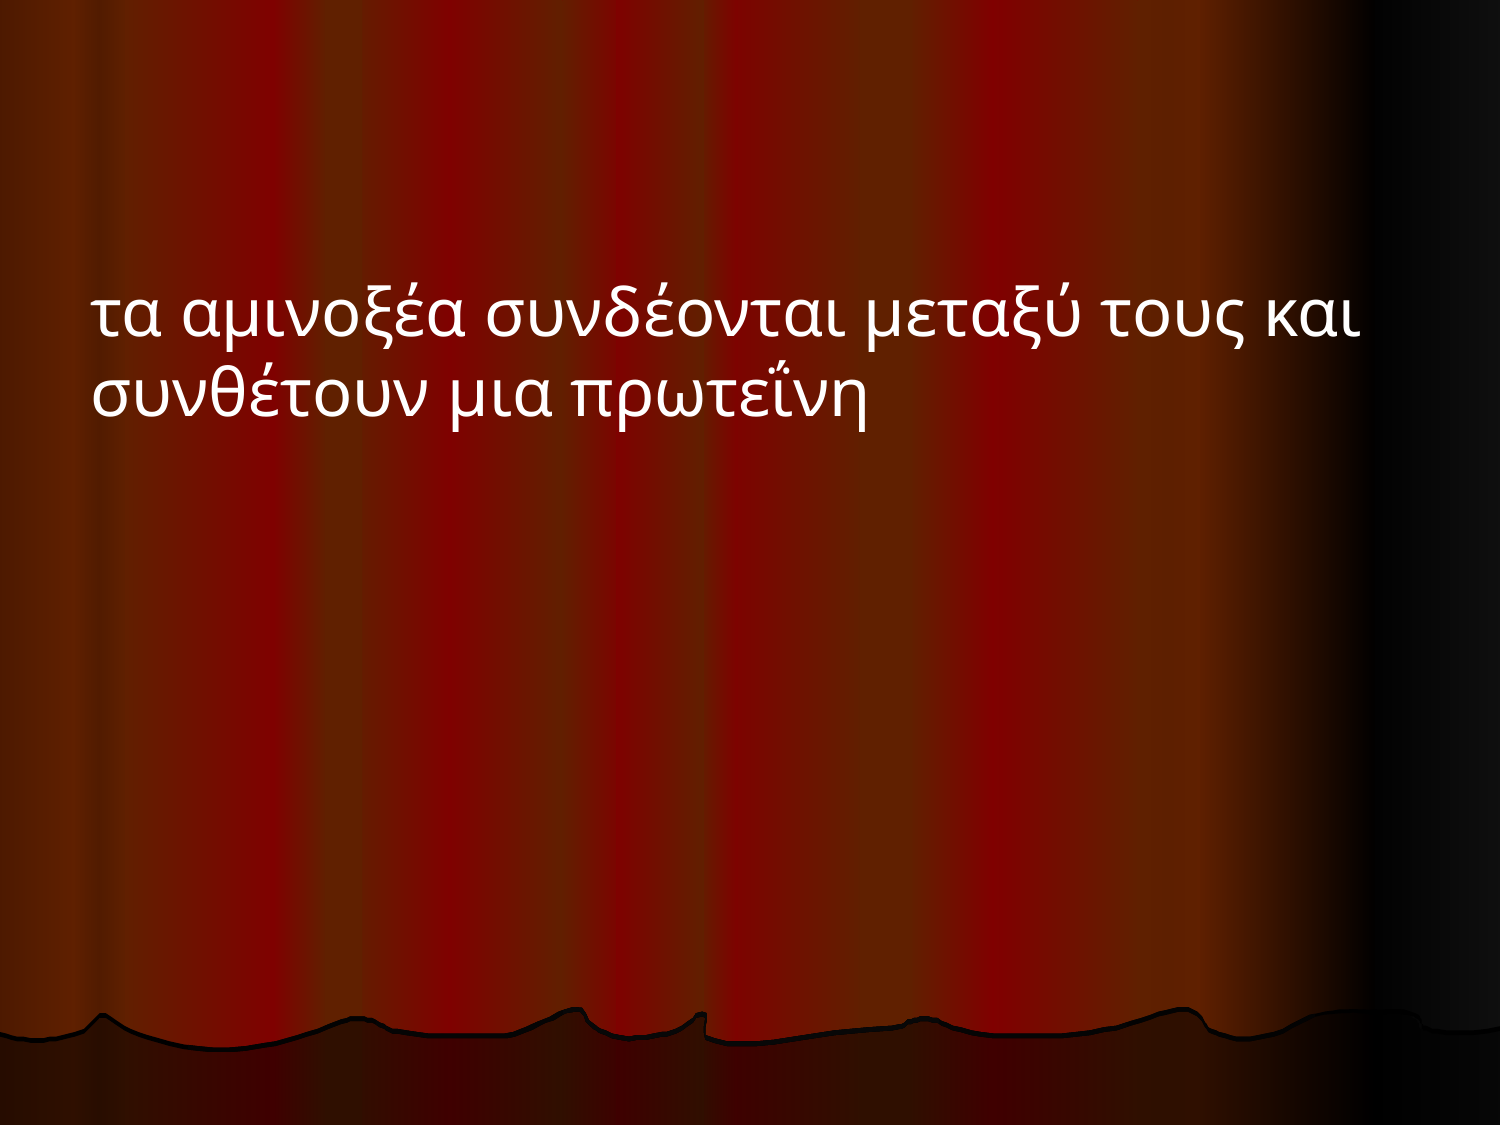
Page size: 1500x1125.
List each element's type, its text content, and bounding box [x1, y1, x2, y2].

list τα αμινοξέα συνδέονται μεταξύ τους και συνθέτουν μια πρωτεΐνη [75, 262, 1425, 1006]
